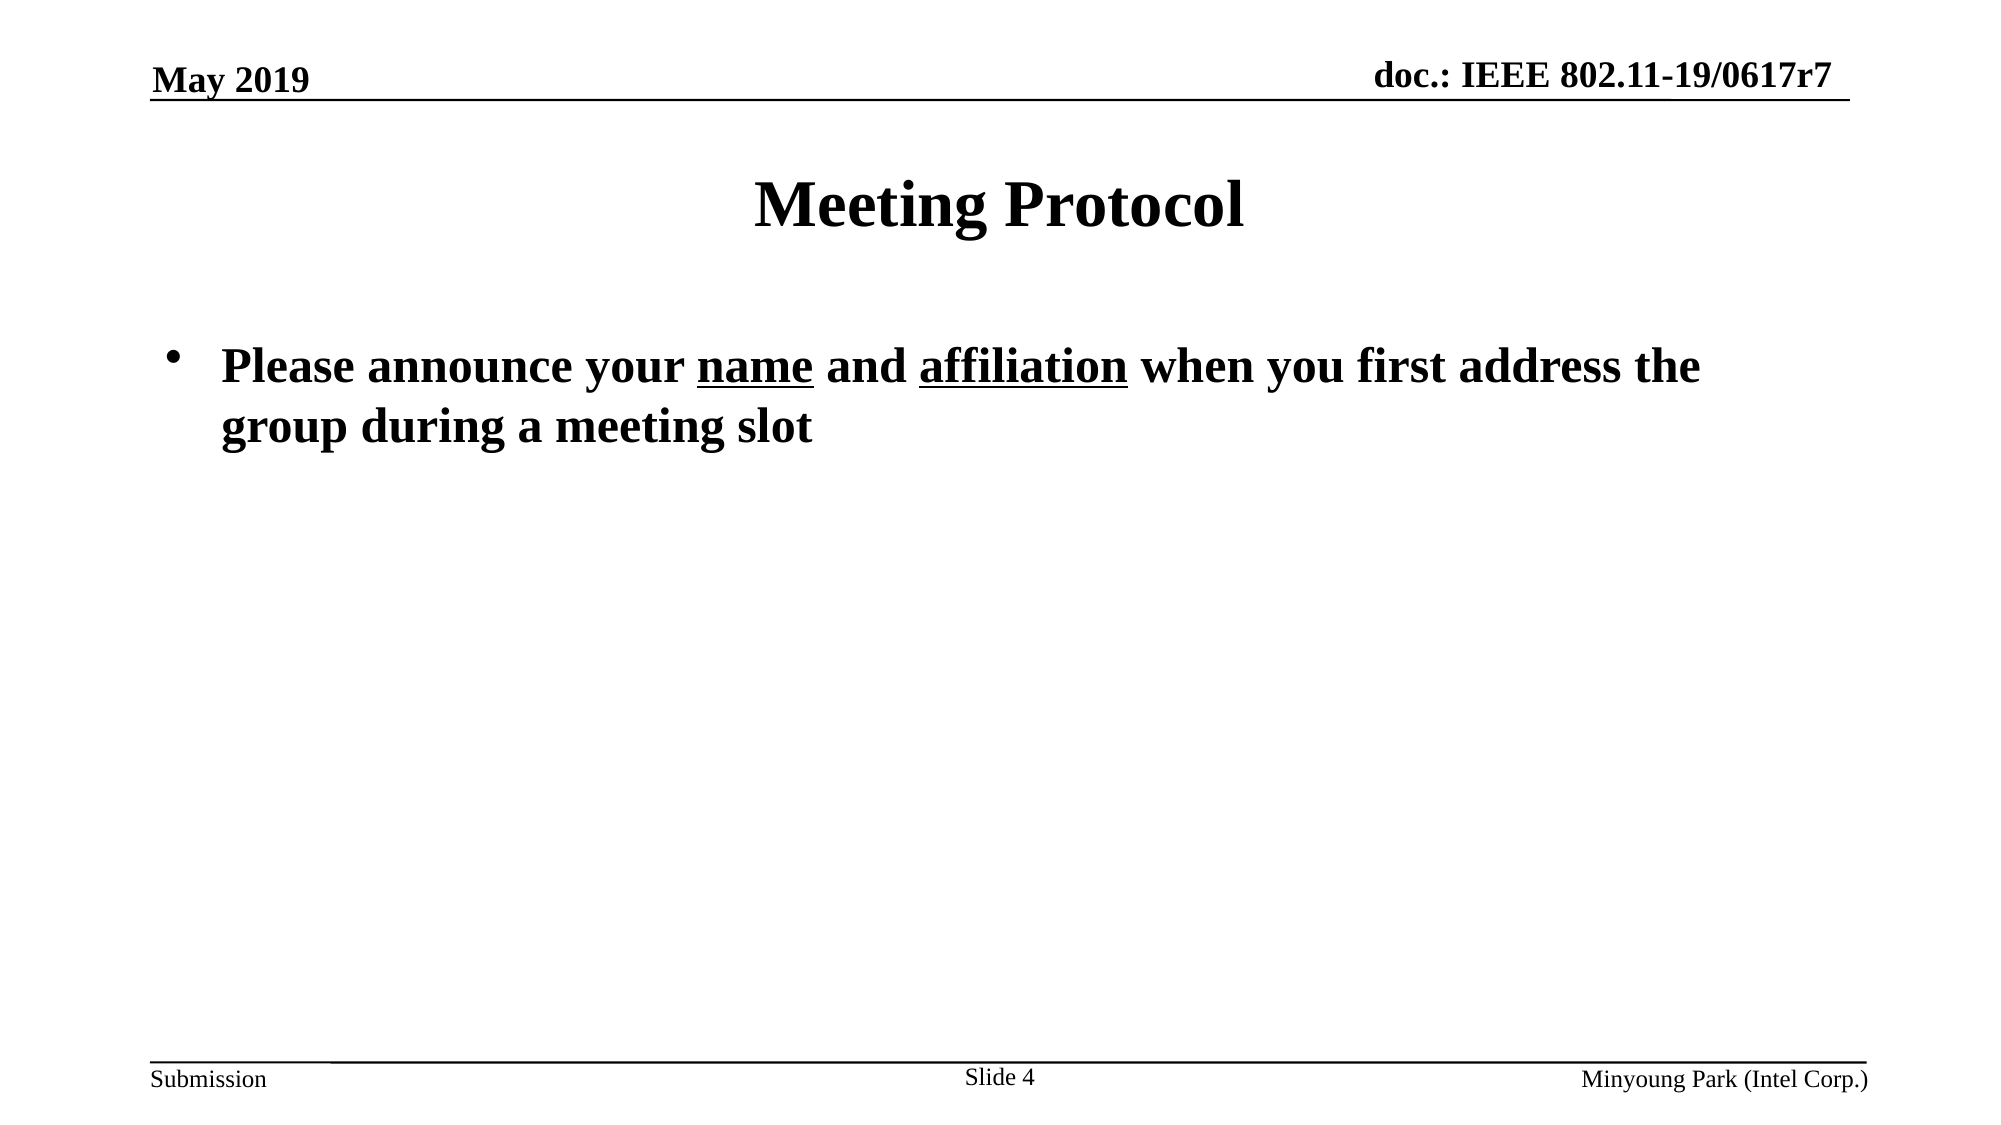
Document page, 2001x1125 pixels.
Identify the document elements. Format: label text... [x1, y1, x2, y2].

slide_number Slide 4 [964, 1059, 1036, 1091]
list Please announce your name and affiliation when you first address the group during a meeting slot [150, 324, 1850, 1000]
footer Minyoung Park (Intel Corp.) [1266, 1061, 1869, 1093]
title Meeting Protocol [150, 112, 1850, 288]
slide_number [152, 54, 347, 101]
